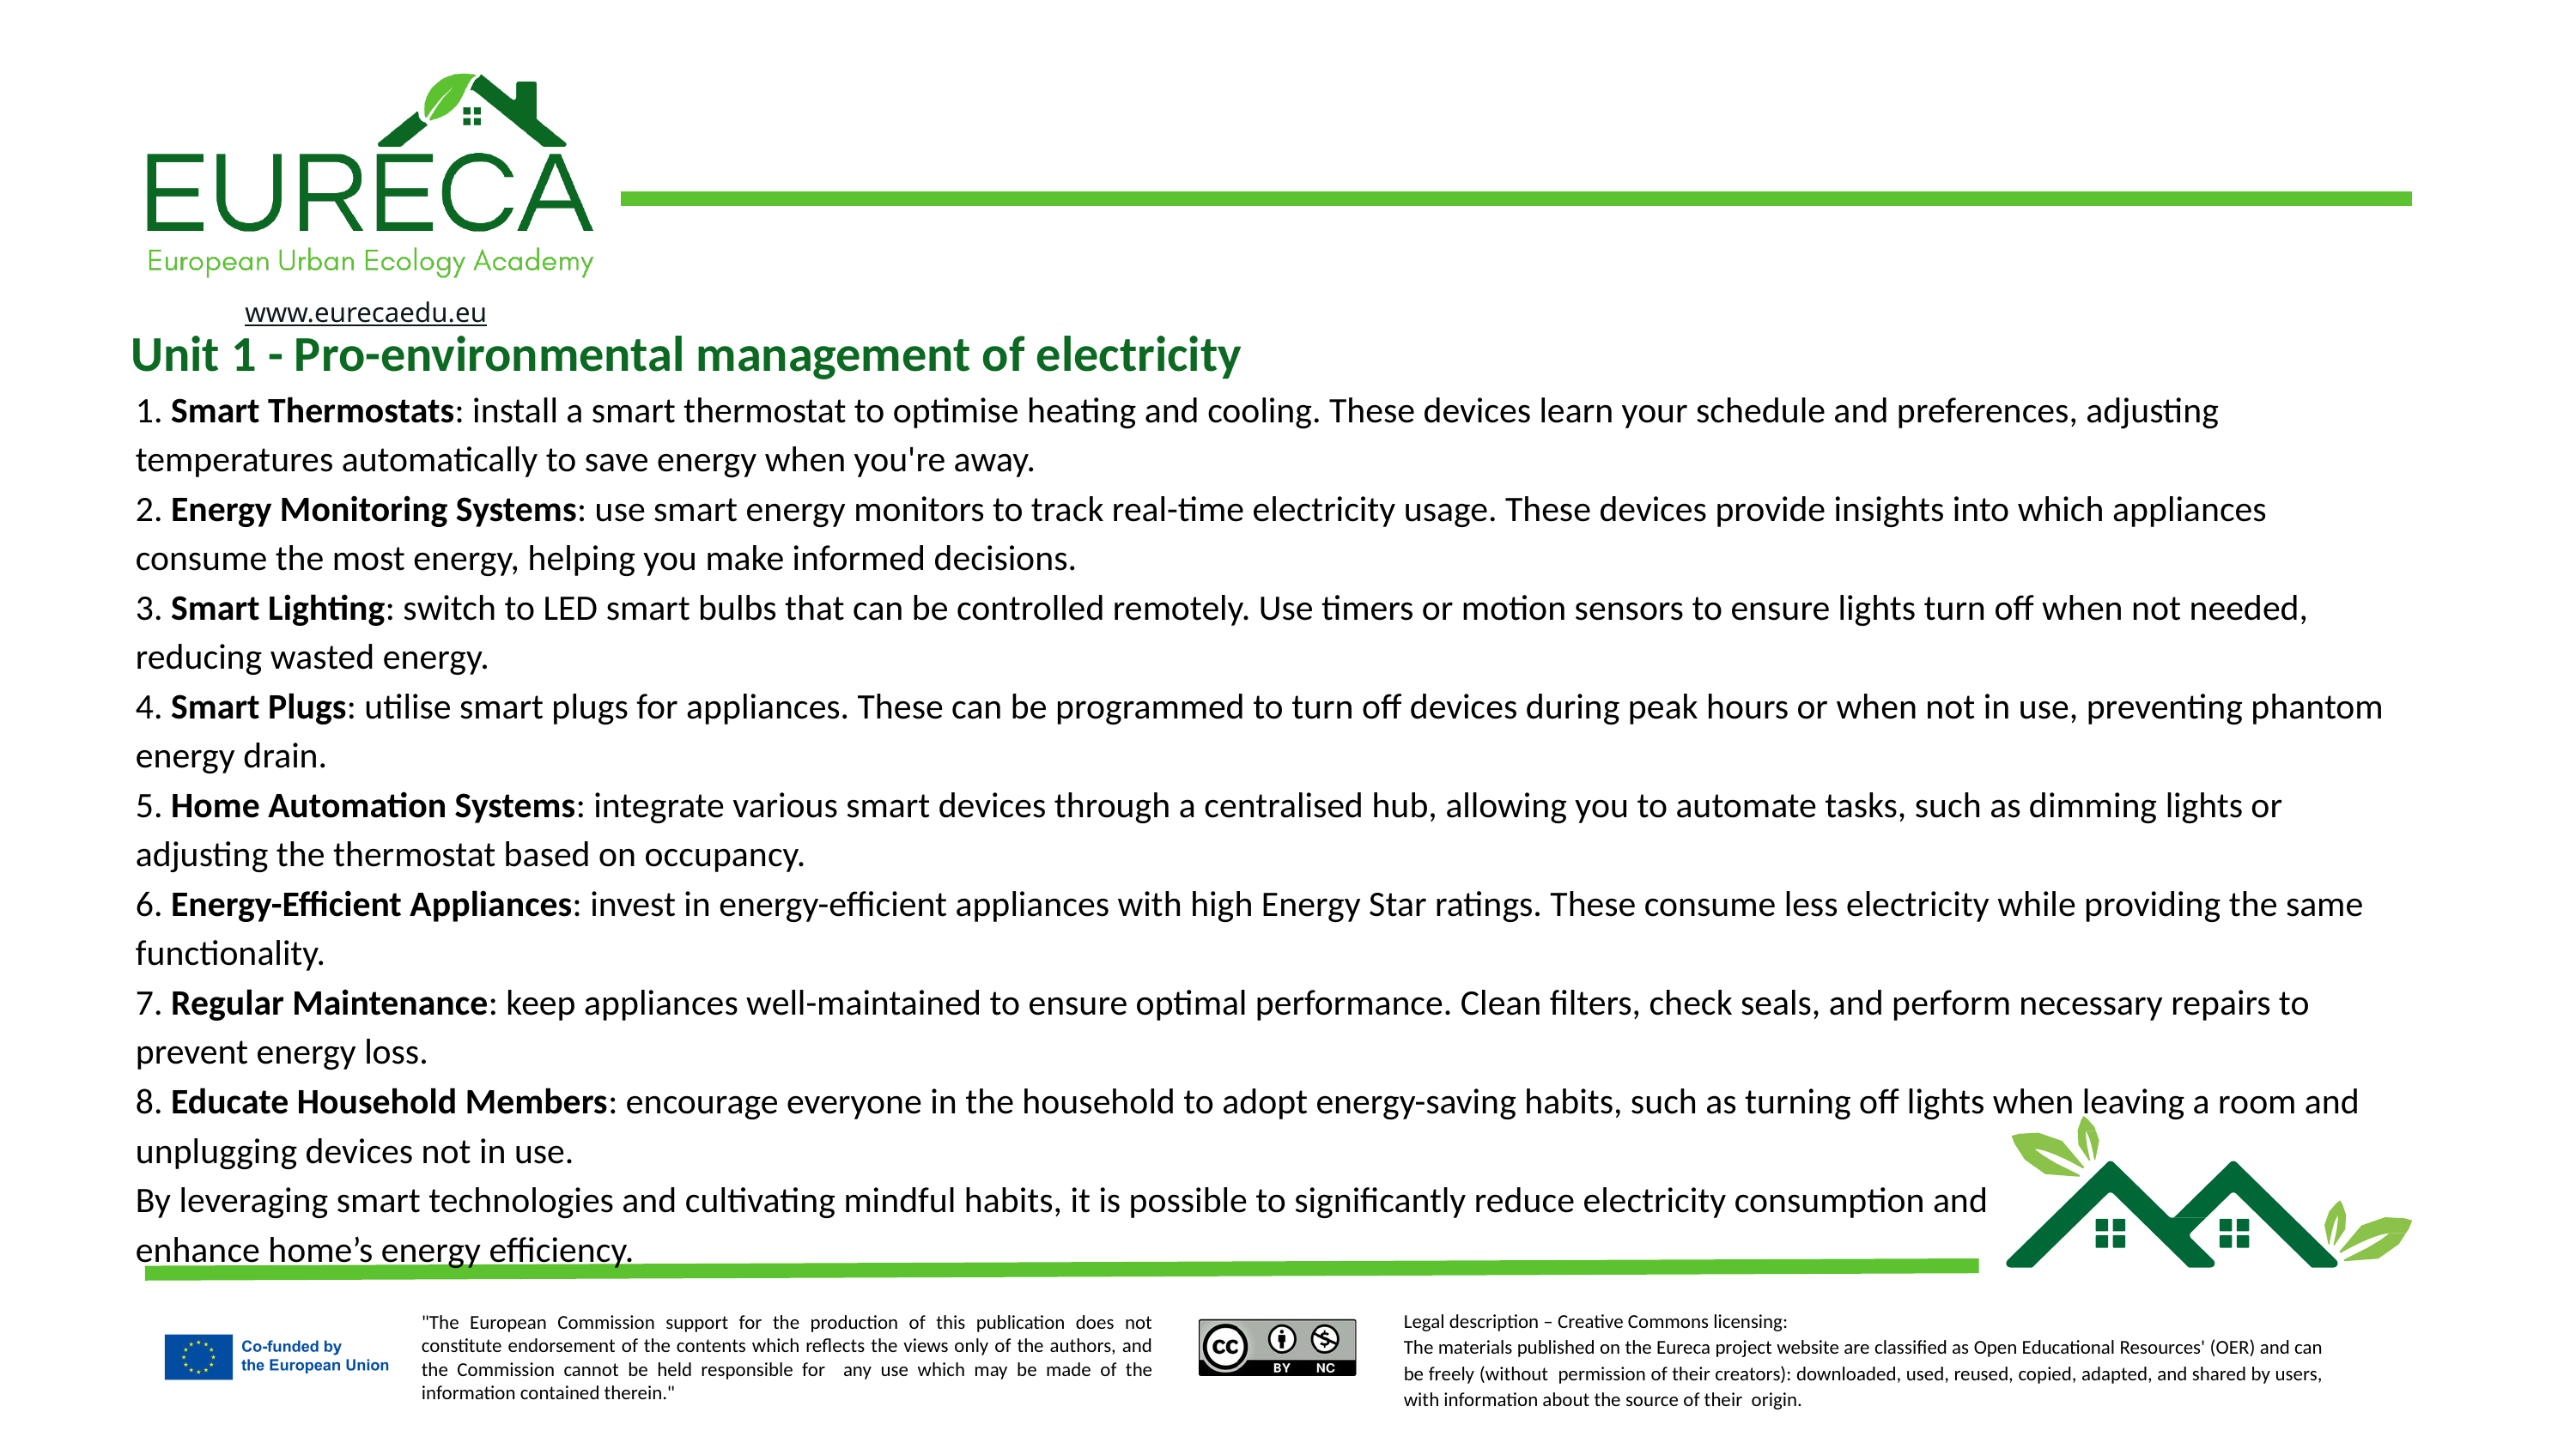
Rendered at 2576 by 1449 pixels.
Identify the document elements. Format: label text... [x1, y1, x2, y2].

picture [145, 37, 636, 314]
picture [161, 1340, 395, 1383]
picture [1199, 1340, 1357, 1376]
text_box Unit 1 - Pro-environmental management of electricity [118, 314, 2048, 373]
picture [459, 309, 466, 313]
text_box 1. Smart Thermostats: install a smart thermostat to optimise heating and cooling. These devices learn your schedule and preferences, adjusting temperatures automatically to save energy when you're away. 2. Energy Monitoring Systems: use smart energy monitors to track real-time electricity usage. These devices provide insights into which appliances consume the most energy, helping you make informed decisions. 3. Smart Lighting: switch to LED smart bulbs that can be controlled remotely. Use timers or motion sensors to ensure lights turn off when not needed, reducing wasted energy. 4. Smart Plugs: utilise smart plugs for appliances. These can be programmed to turn off devices during peak hours or when not in use, preventing phantom energy drain. 5. Home Automation Systems: integrate various smart devices through a centralised hub, allowing you to automate tasks, such as dimming lights or adjusting the thermostat based on occupancy. 6. Energy-Efficient Appliances: invest in energy-efficient appliances with high Energy Star ratings. These consume less electricity while providing the same functionality. 7. Regular Maintenance: keep appliances well-maintained to ensure optimal performance. Clean filters, check seals, and perform necessary repairs to prevent energy loss. 8. Educate Household Members: encourage everyone in the household to adopt energy-saving habits, such as turning off lights when leaving a room and unplugging devices not in use. By leveraging smart technologies and cultivating mindful habits, it is possible to significantly reduce electricity consumption and enhance home’s energy efficiency. [90, 373, 2420, 1340]
picture [404, 309, 410, 313]
picture [319, 309, 325, 313]
picture [419, 309, 427, 314]
picture [361, 309, 368, 313]
